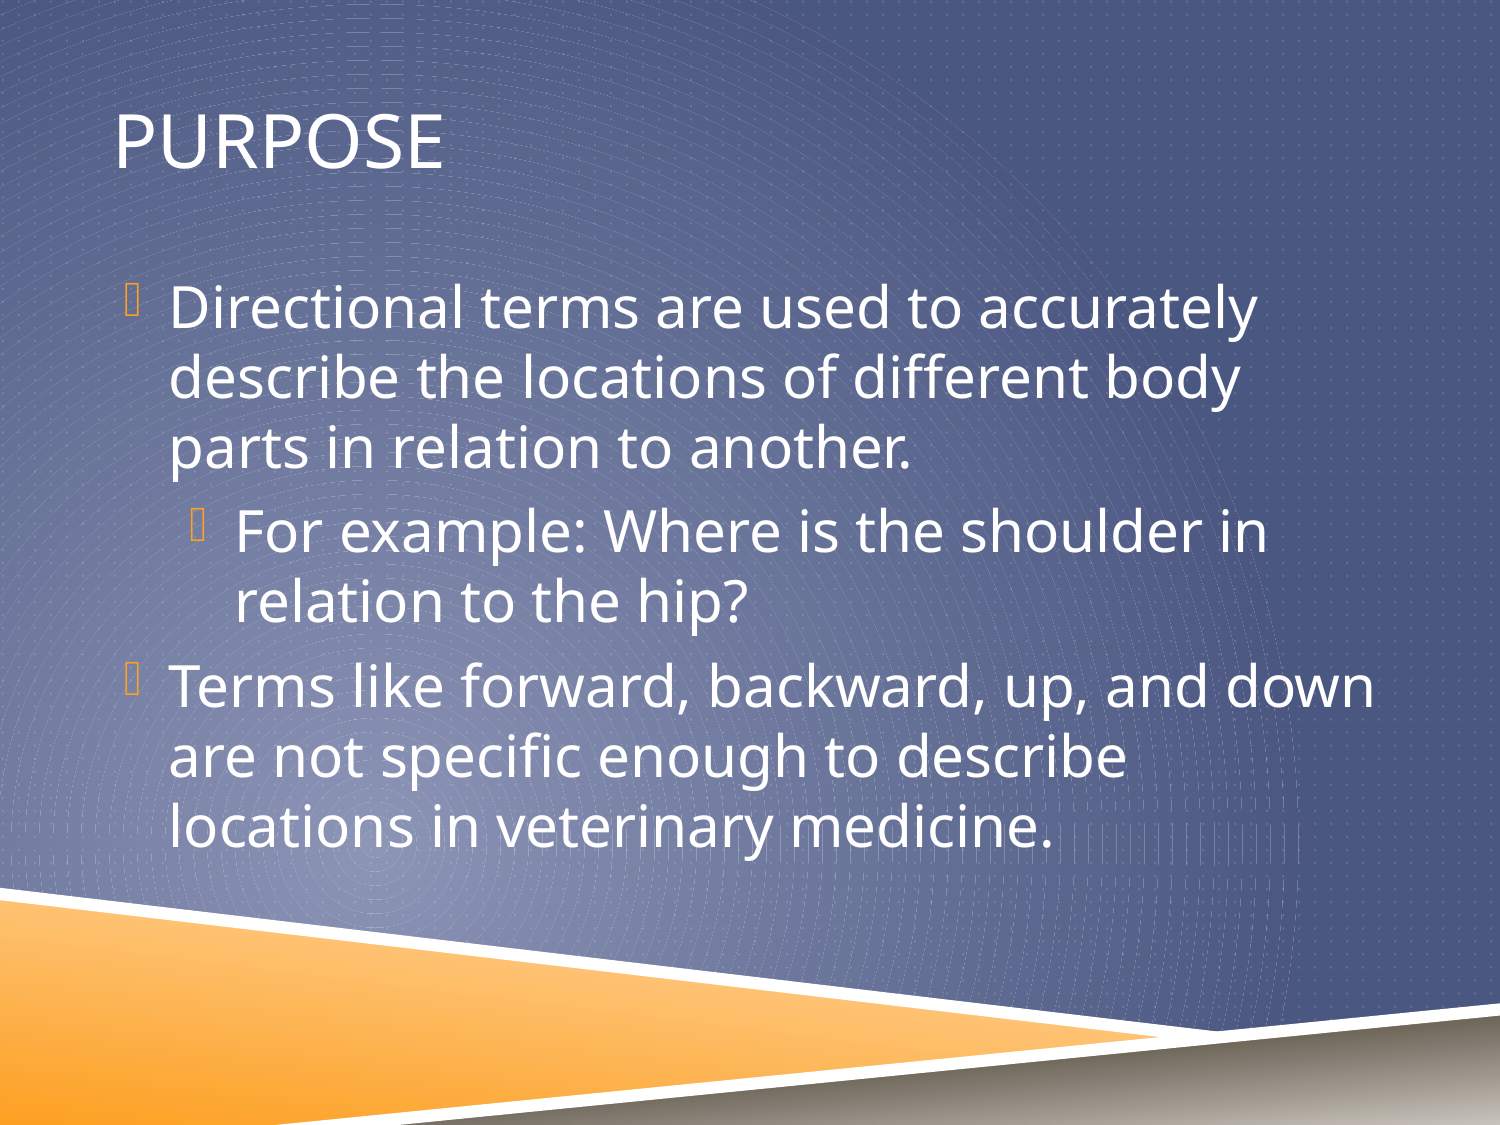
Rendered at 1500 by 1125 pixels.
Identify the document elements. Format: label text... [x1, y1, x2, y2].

title Purpose [112, 45, 1388, 233]
list Directional terms are used to accurately describe the locations of different body parts in relation to another. For example: Where is the shoulder in relation to the hip? Terms like forward, backward, up, and down are not specific enough to describe locations in veterinary medicine. [112, 262, 1388, 875]
